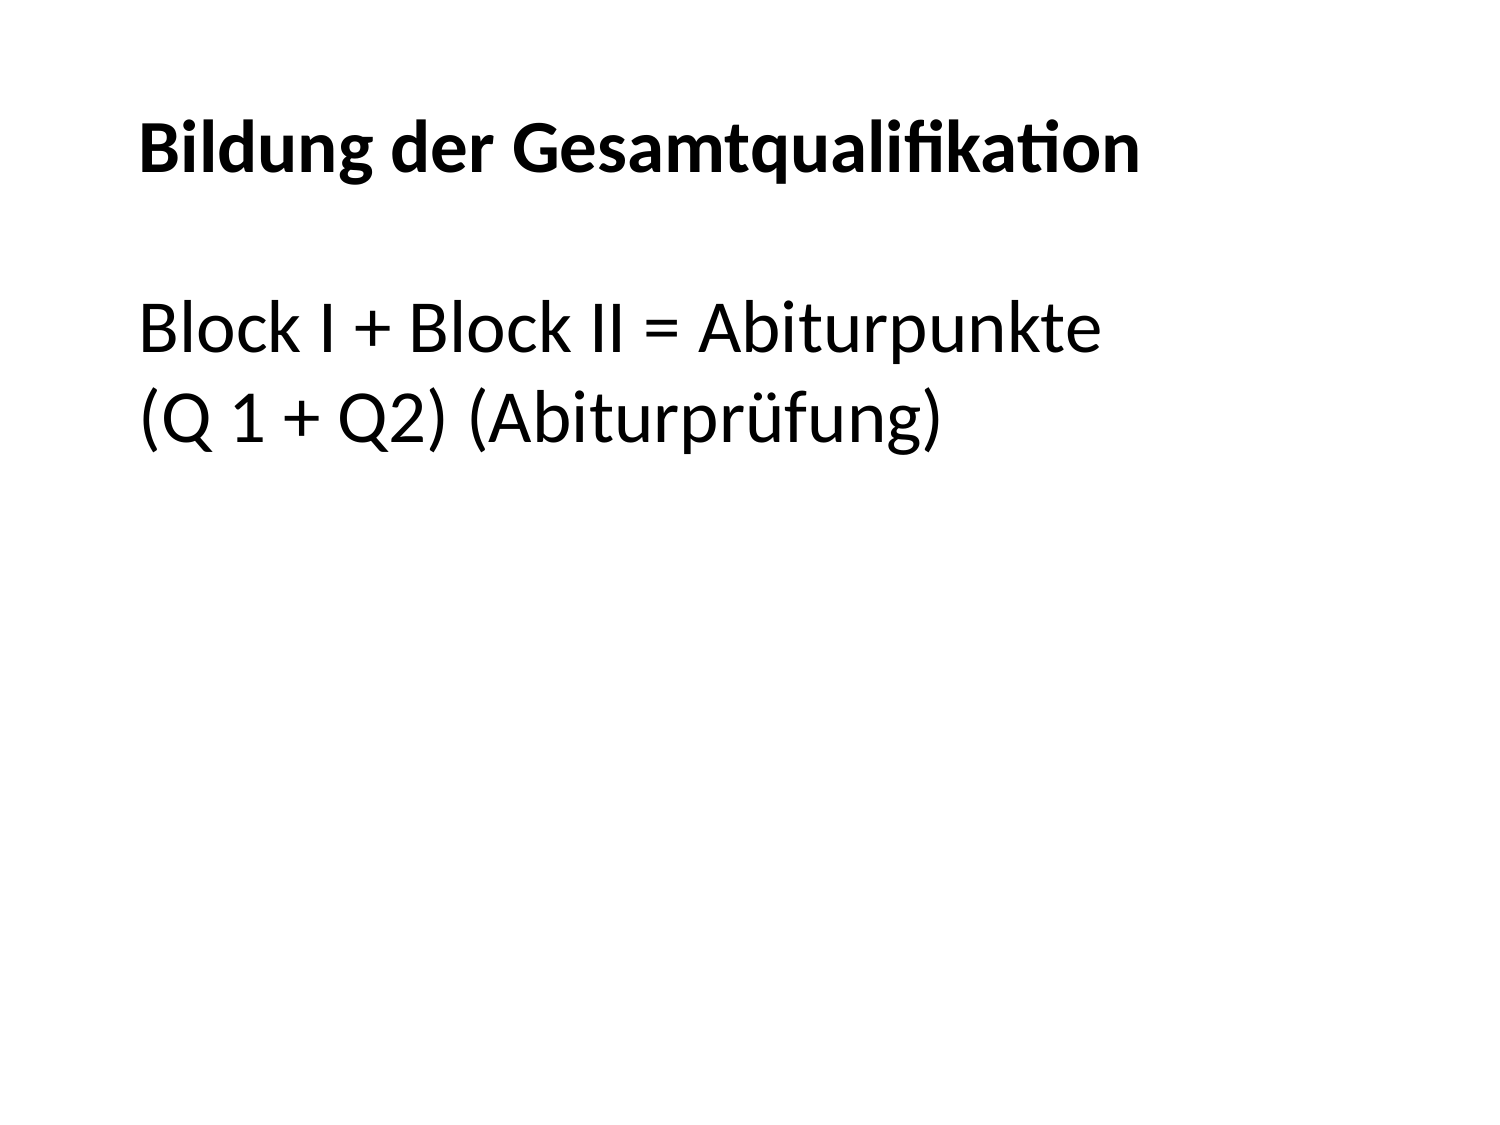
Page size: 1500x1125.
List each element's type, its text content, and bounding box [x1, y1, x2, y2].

text_box Bildung der Gesamtqualifikation Block I + Block II = Abiturpunkte (Q 1 + Q2) (Abiturprüfung) [123, 89, 1376, 555]
